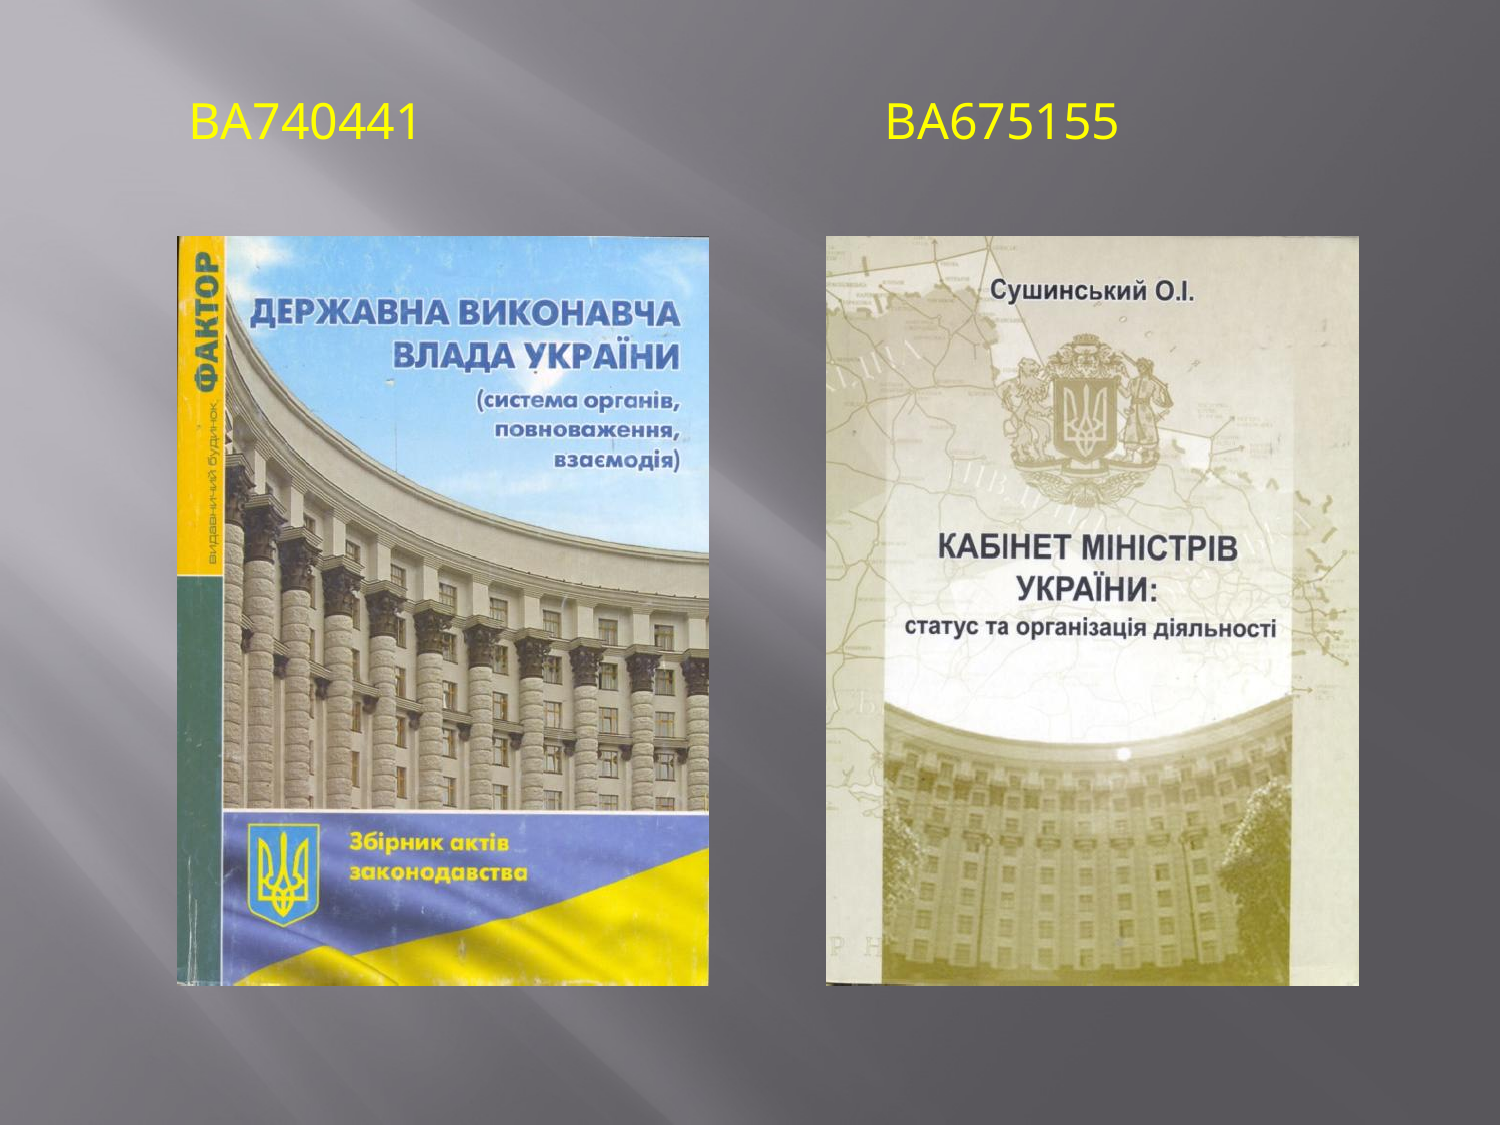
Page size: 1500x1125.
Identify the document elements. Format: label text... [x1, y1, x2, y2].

list ВА675155 [869, 54, 1425, 185]
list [826, 235, 1359, 986]
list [176, 235, 709, 986]
list ВА740441 [173, 54, 738, 185]
picture [0, 0, 1500, 1125]
